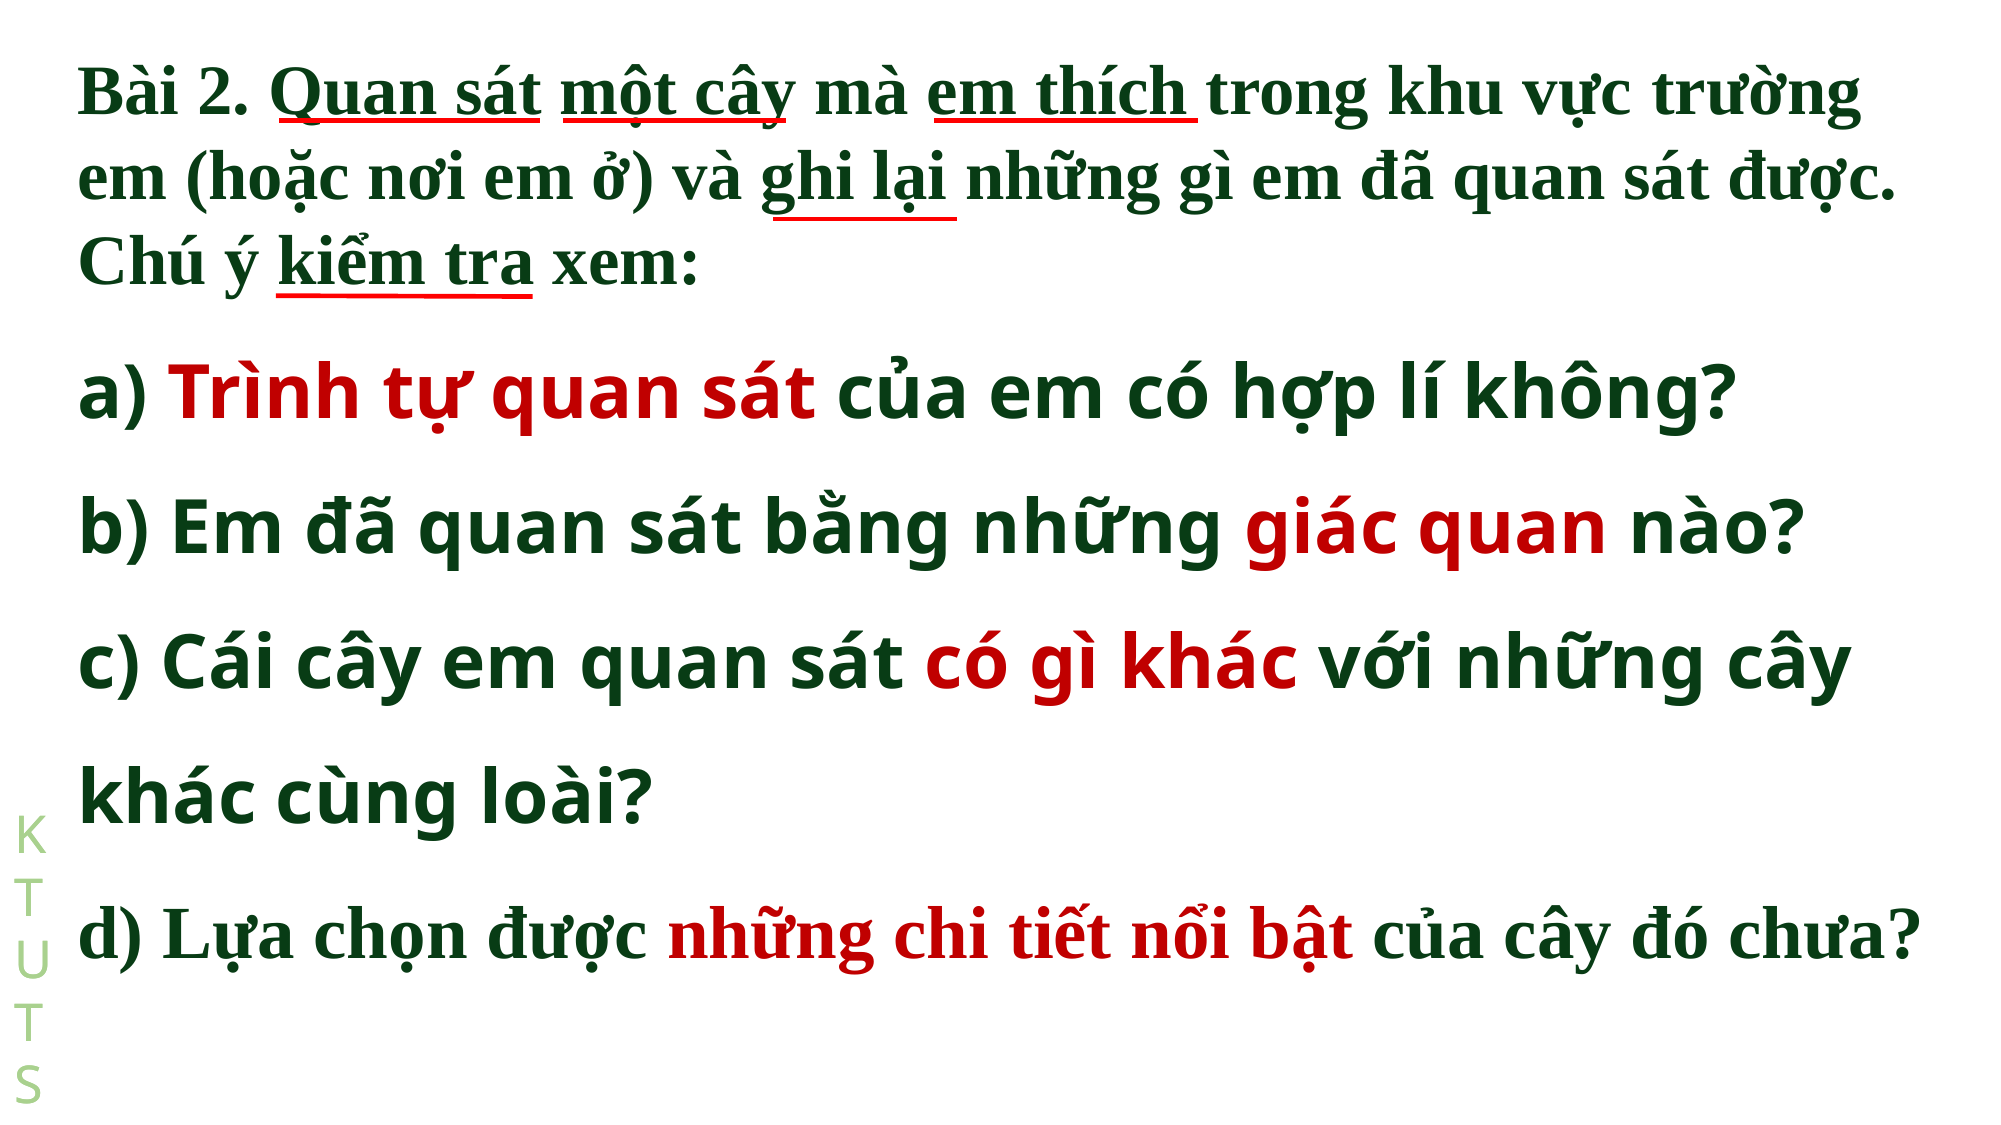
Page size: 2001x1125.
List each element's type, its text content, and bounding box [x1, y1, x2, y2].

text_box KTUTS [0, 794, 82, 1122]
text_box Bài 2. Quan sát một cây mà em thích trong khu vực trường em (hoặc nơi em ở) và ghi lại những gì em đã quan sát được. Chú ý kiểm tra xem: a) Trình tự quan sát của em có hợp lí không? b) Em đã quan sát bằng những giác quan nào? c) Cái cây em quan sát có gì khác với những cây khác cùng loài? d) Lựa chọn được những chi tiết nổi bật của cây đó chưa? [62, 36, 1962, 982]
